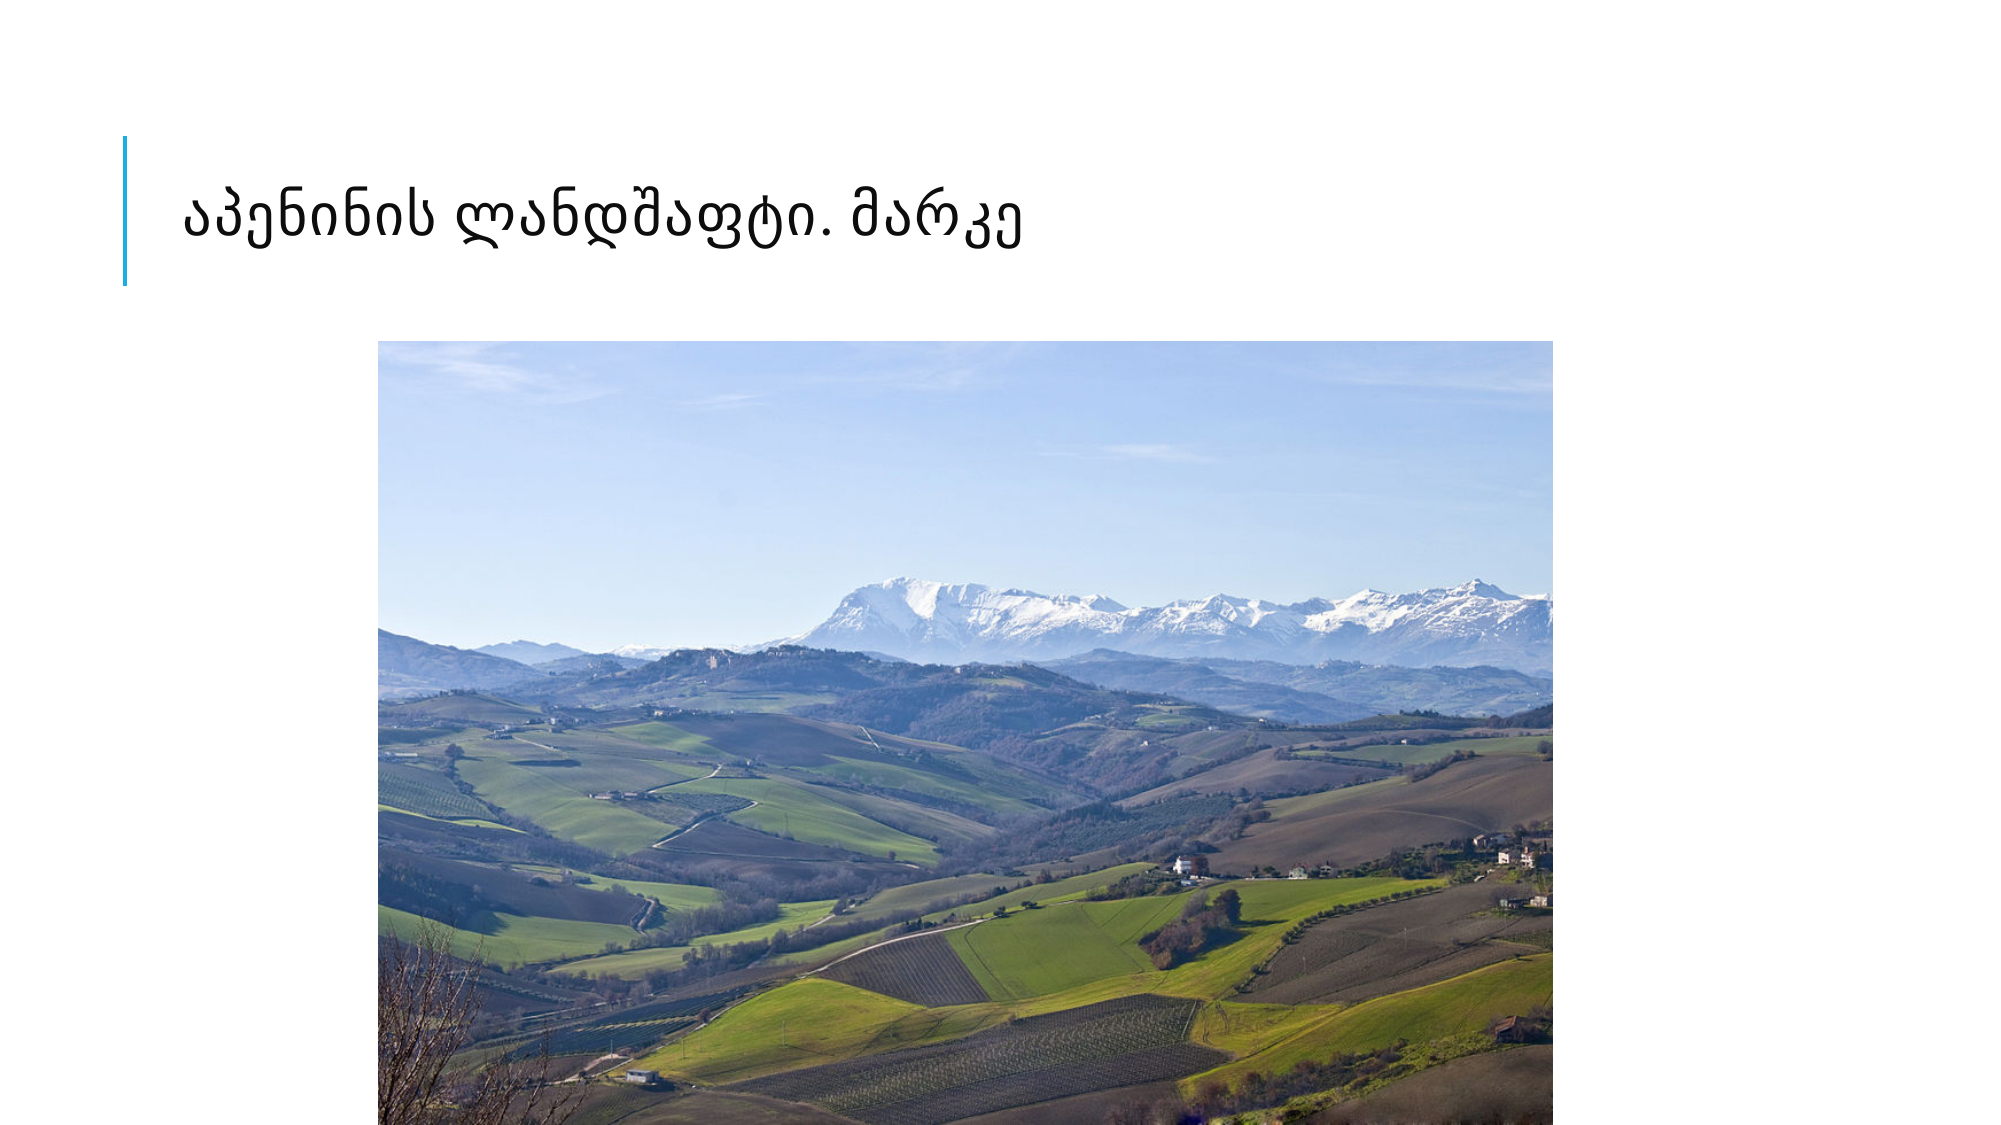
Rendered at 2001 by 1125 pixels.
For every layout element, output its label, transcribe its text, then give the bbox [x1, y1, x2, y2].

title აპენინის ლანდშაფტი. მარკე [168, 96, 1763, 342]
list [377, 341, 1553, 1125]
